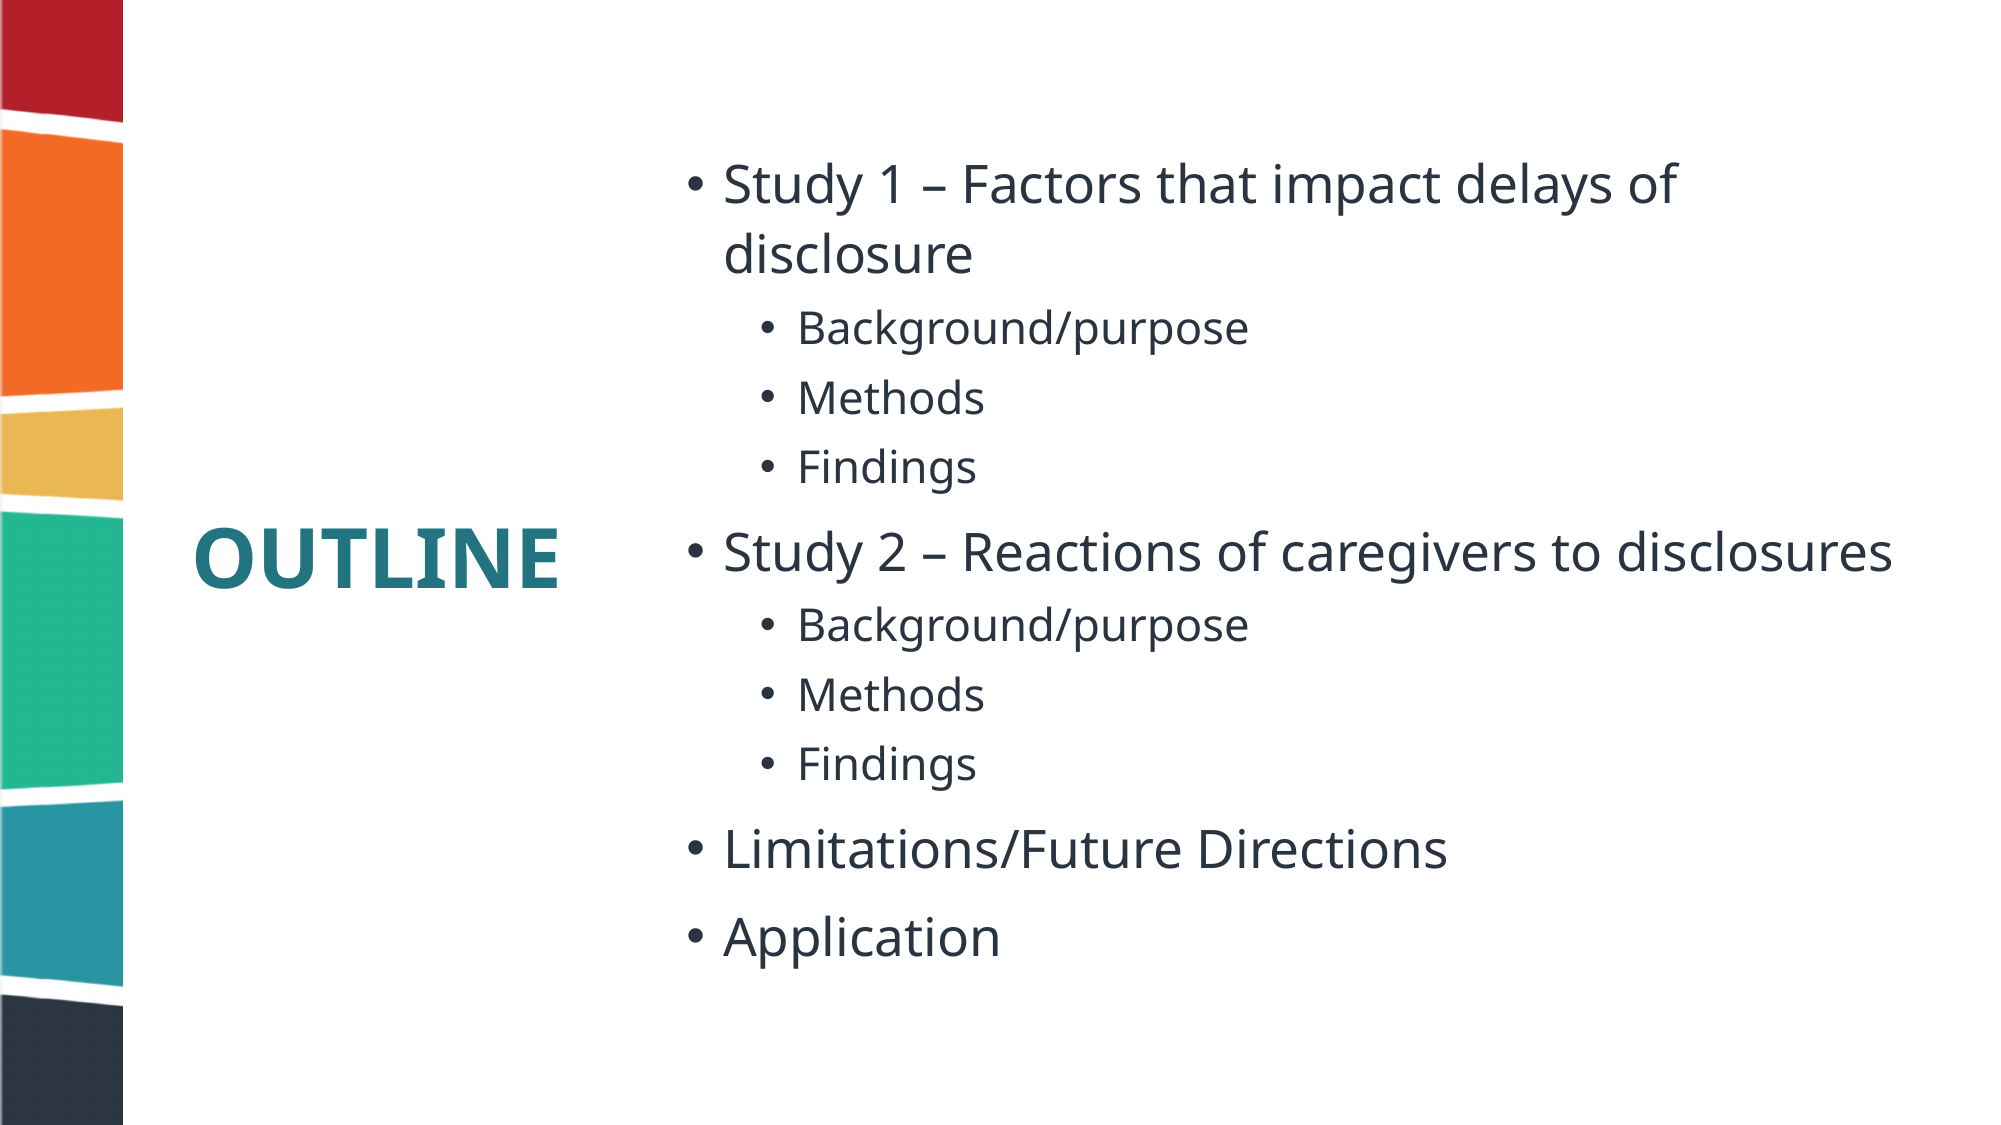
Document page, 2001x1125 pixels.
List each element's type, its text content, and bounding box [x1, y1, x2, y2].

title OUTLINE [176, 453, 671, 671]
list Study 1 – Factors that impact delays of disclosure Background/purpose Methods Findings Study 2 – Reactions of caregivers to disclosures Background/purpose Methods Findings Limitations/Future Directions Application [671, 137, 1919, 1052]
picture [0, 0, 625, 1125]
